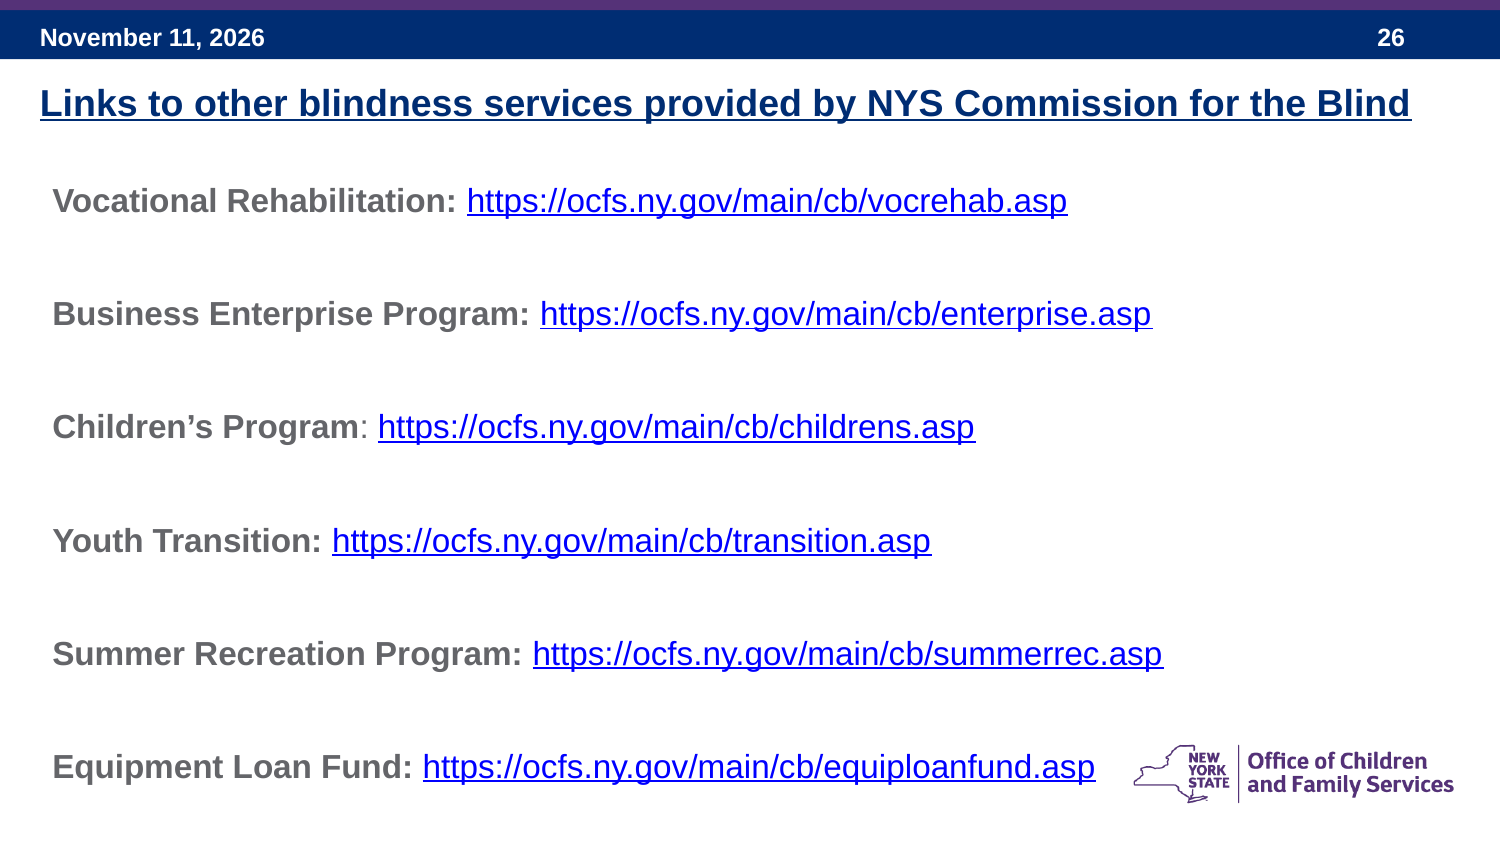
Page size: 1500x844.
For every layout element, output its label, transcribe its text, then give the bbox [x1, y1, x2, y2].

list Links to other blindness services provided by NYS Commission for the Blind [24, 71, 1450, 135]
list Vocational Rehabilitation: https://ocfs.ny.gov/main/cb/vocrehab.asp Business Enterprise Program: https://ocfs.ny.gov/main/cb/enterprise.asp Children’s Program: https://ocfs.ny.gov/main/cb/childrens.asp Youth Transition: https://ocfs.ny.gov/main/cb/transition.asp Summer Recreation Program: https://ocfs.ny.gov/main/cb/summerrec.asp Equipment Loan Fund: https://ocfs.ny.gov/main/cb/equiploanfund.asp [37, 171, 1463, 810]
